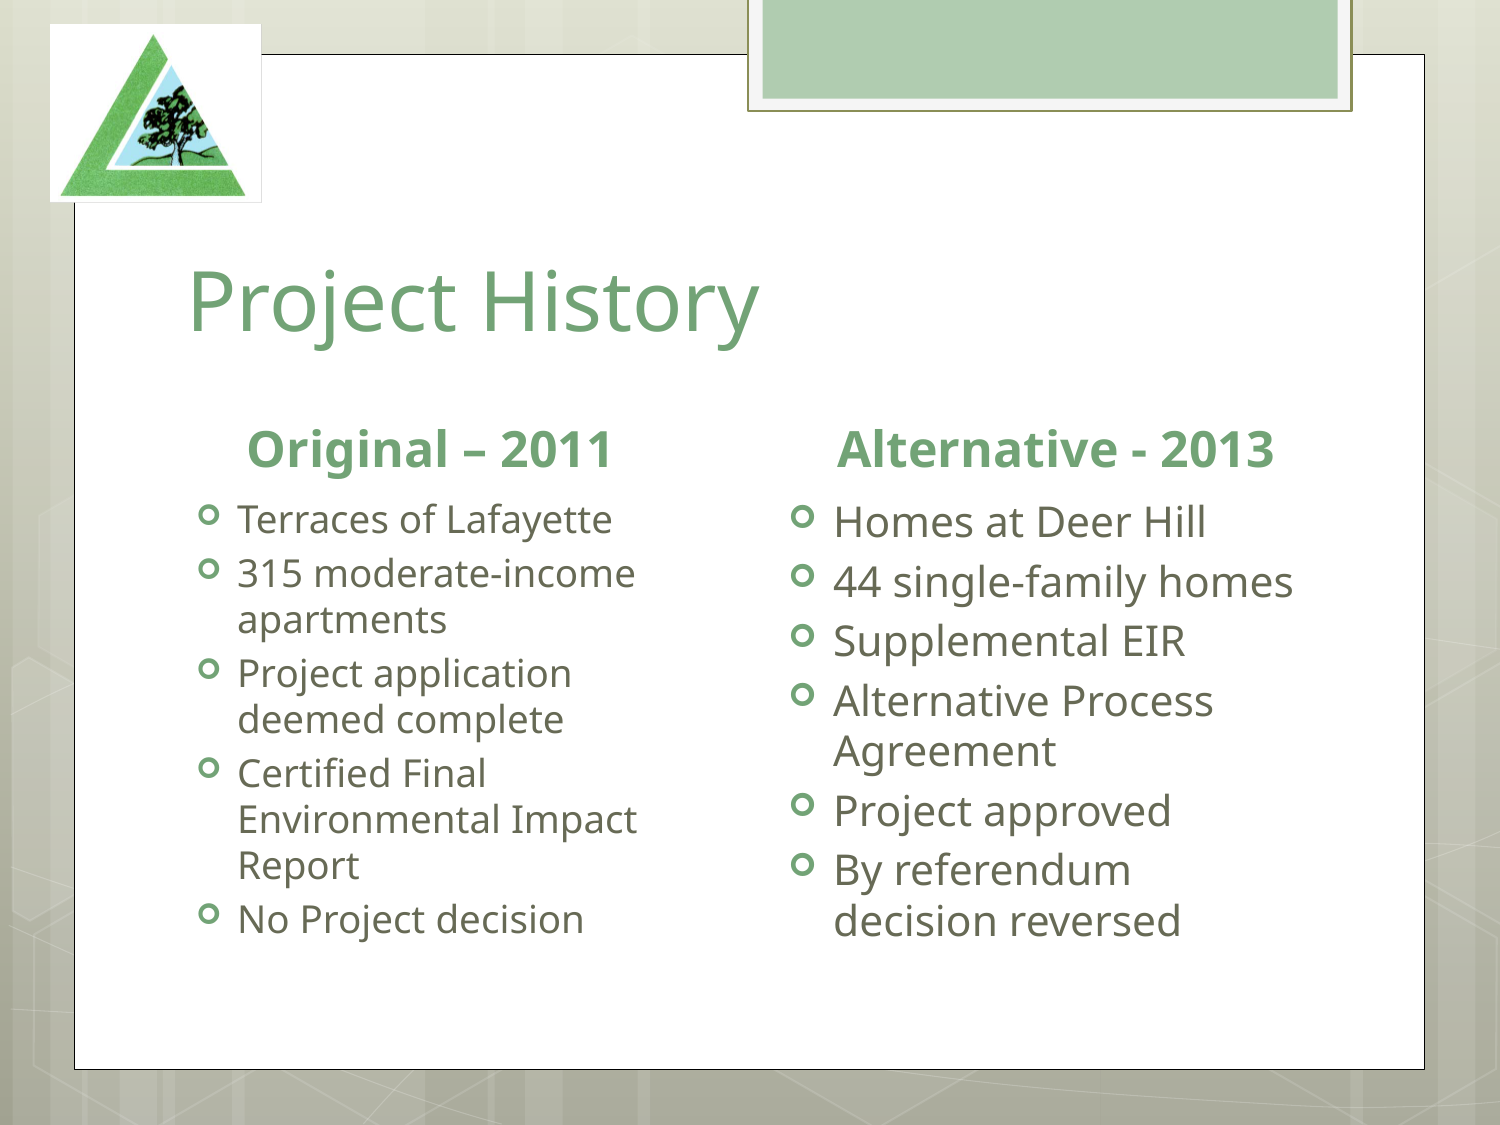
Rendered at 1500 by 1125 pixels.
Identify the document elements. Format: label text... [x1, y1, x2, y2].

title Project History [171, 168, 1324, 357]
list Terraces of Lafayette 315 moderate-income apartments Project application deemed complete Certified Final Environmental Impact Report No Project decision [170, 487, 732, 954]
picture [49, 24, 263, 204]
list Original – 2011 [231, 379, 734, 485]
list Alternative - 2013 [822, 379, 1324, 485]
list Homes at Deer Hill 44 single-family homes Supplemental EIR Alternative Process Agreement Project approved By referendum decision reversed [761, 487, 1323, 954]
